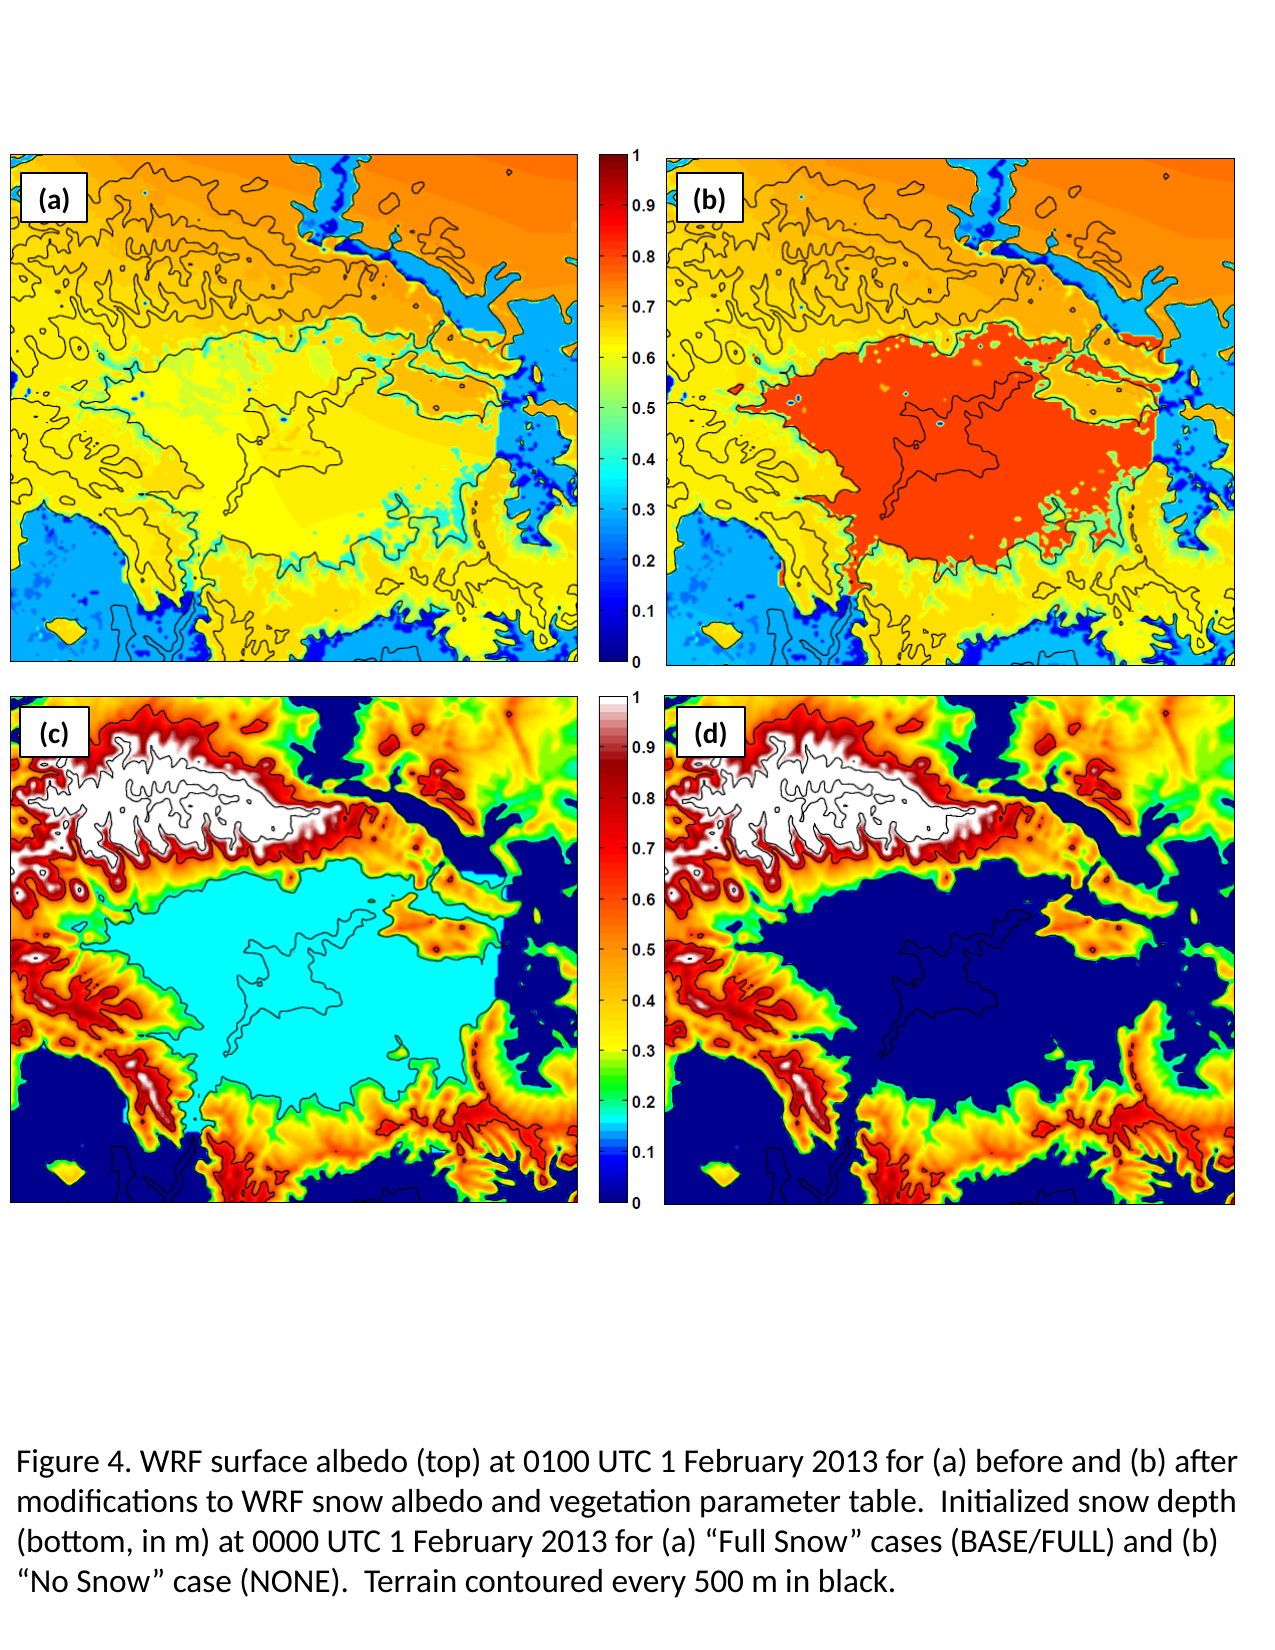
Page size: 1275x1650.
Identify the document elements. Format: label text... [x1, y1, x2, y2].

text_box Figure 4. WRF surface albedo (top) at 0100 UTC 1 February 2013 for (a) before and (b) after modifications to WRF snow albedo and vegetation parameter table. Initialized snow depth (bottom, in m) at 0000 UTC 1 February 2013 for (a) “Full Snow” cases (BASE/FULL) and (b) “No Snow” case (NONE). Terrain contoured every 500 m in black. [0, 1431, 1275, 1608]
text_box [5, 145, 1238, 1213]
